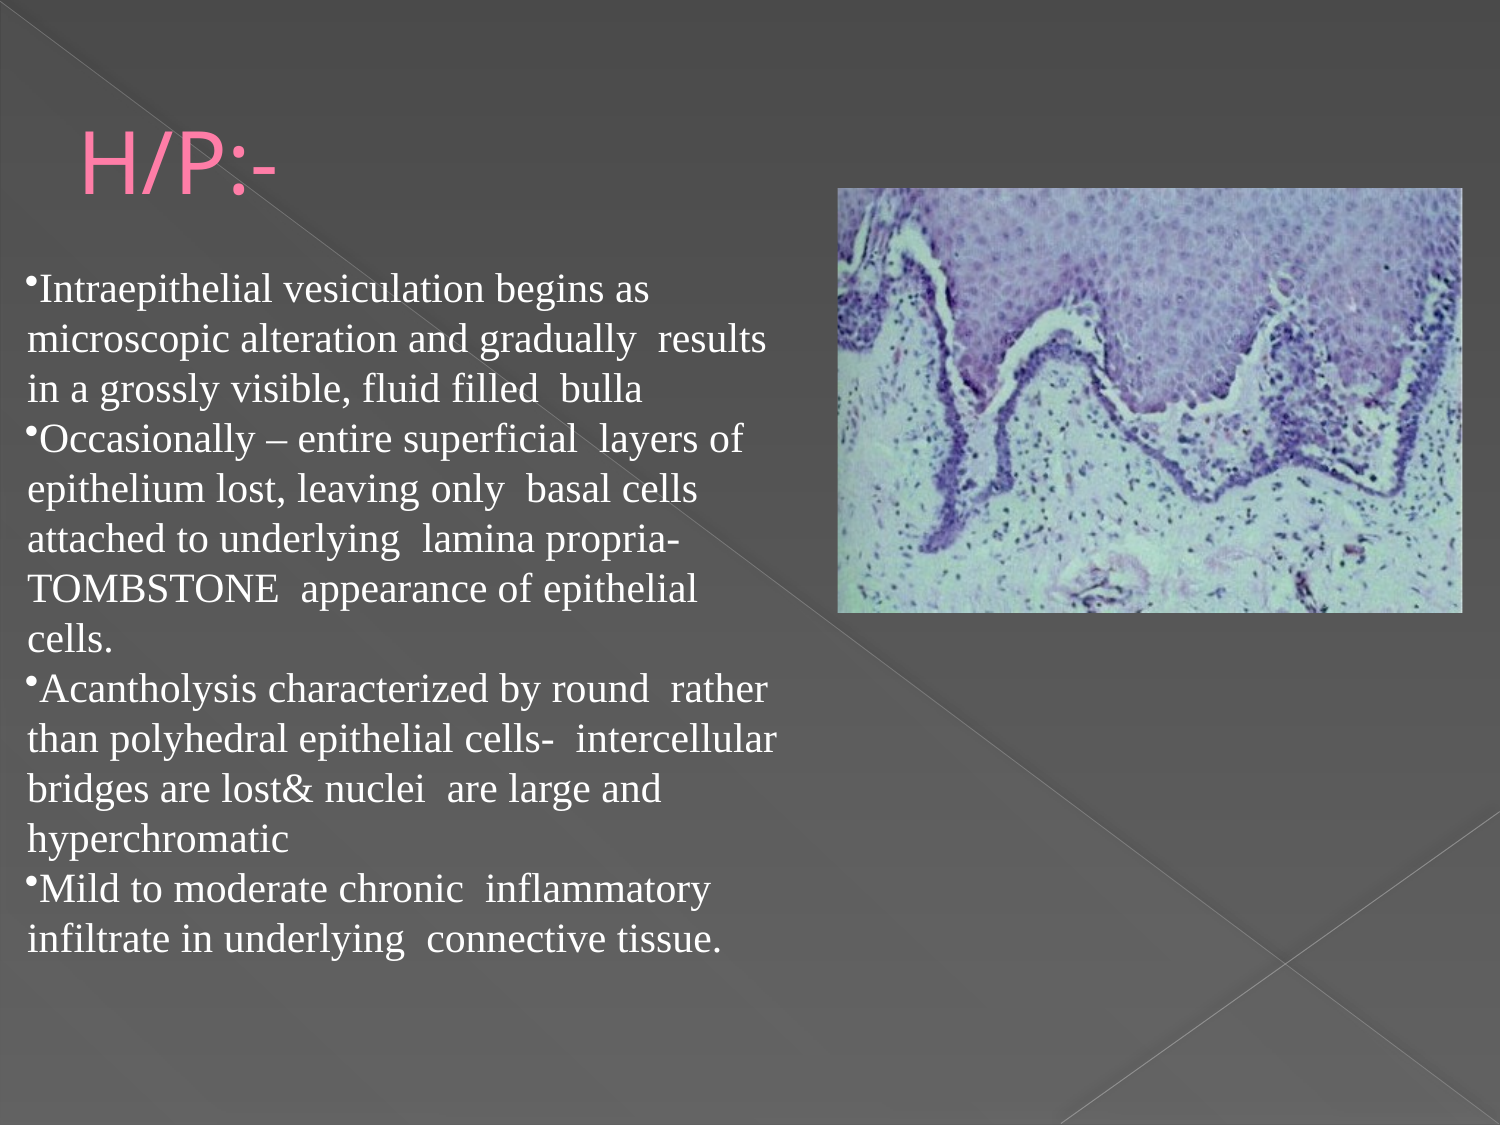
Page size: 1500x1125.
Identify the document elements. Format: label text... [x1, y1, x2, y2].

title H/P:- [75, 63, 1425, 254]
text_box [837, 188, 1463, 613]
text_box Intraepithelial vesiculation begins as microscopic alteration and gradually results in a grossly visible, fluid filled bulla Occasionally – entire superficial layers of epithelium lost, leaving only basal cells attached to underlying lamina propria- TOMBSTONE appearance of epithelial cells. Acantholysis characterized by round rather than polyhedral epithelial cells- intercellular bridges are lost& nuclei are large and hyperchromatic Mild to moderate chronic inflammatory infiltrate in underlying connective tissue. [24, 258, 792, 962]
